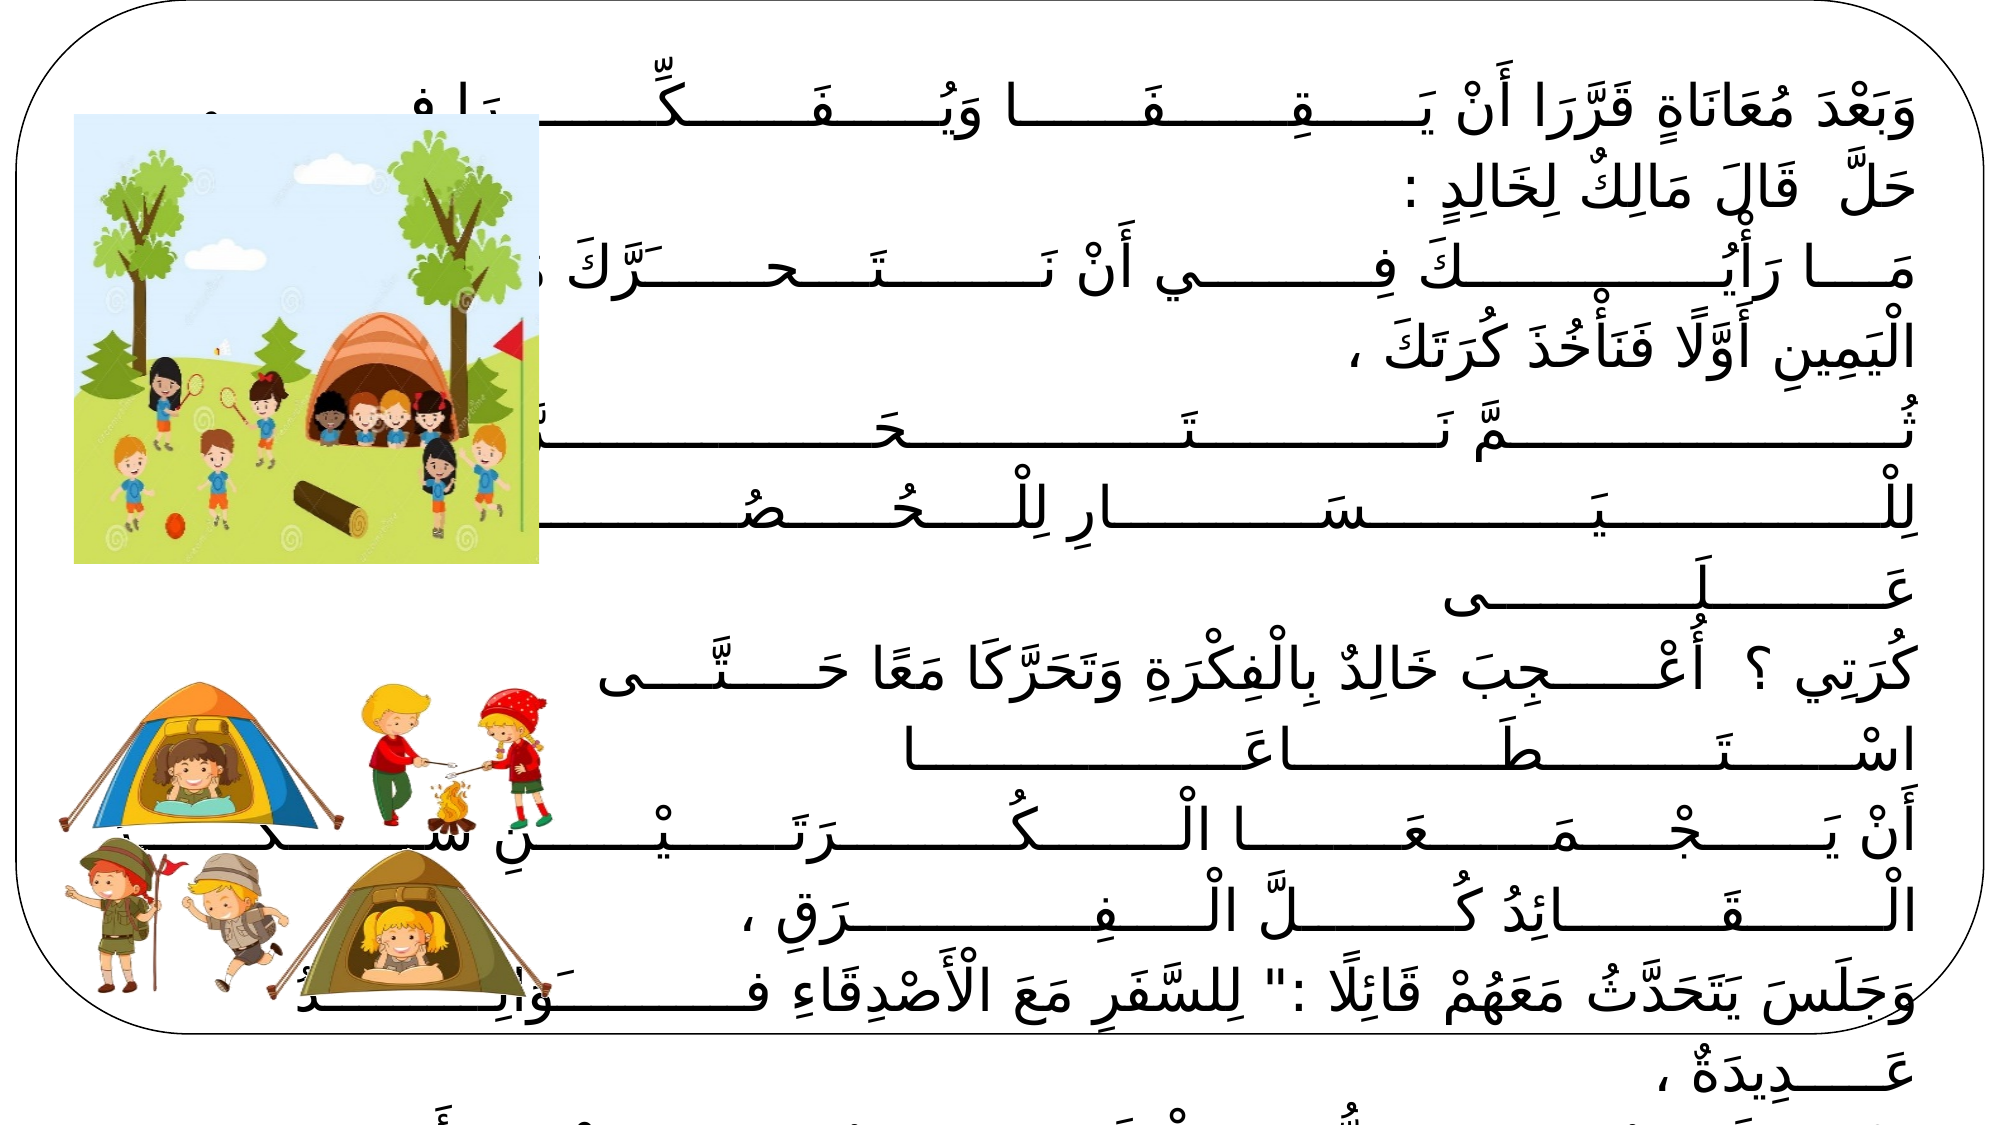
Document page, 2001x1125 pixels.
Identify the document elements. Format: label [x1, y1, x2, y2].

text_box [15, 0, 1984, 1034]
